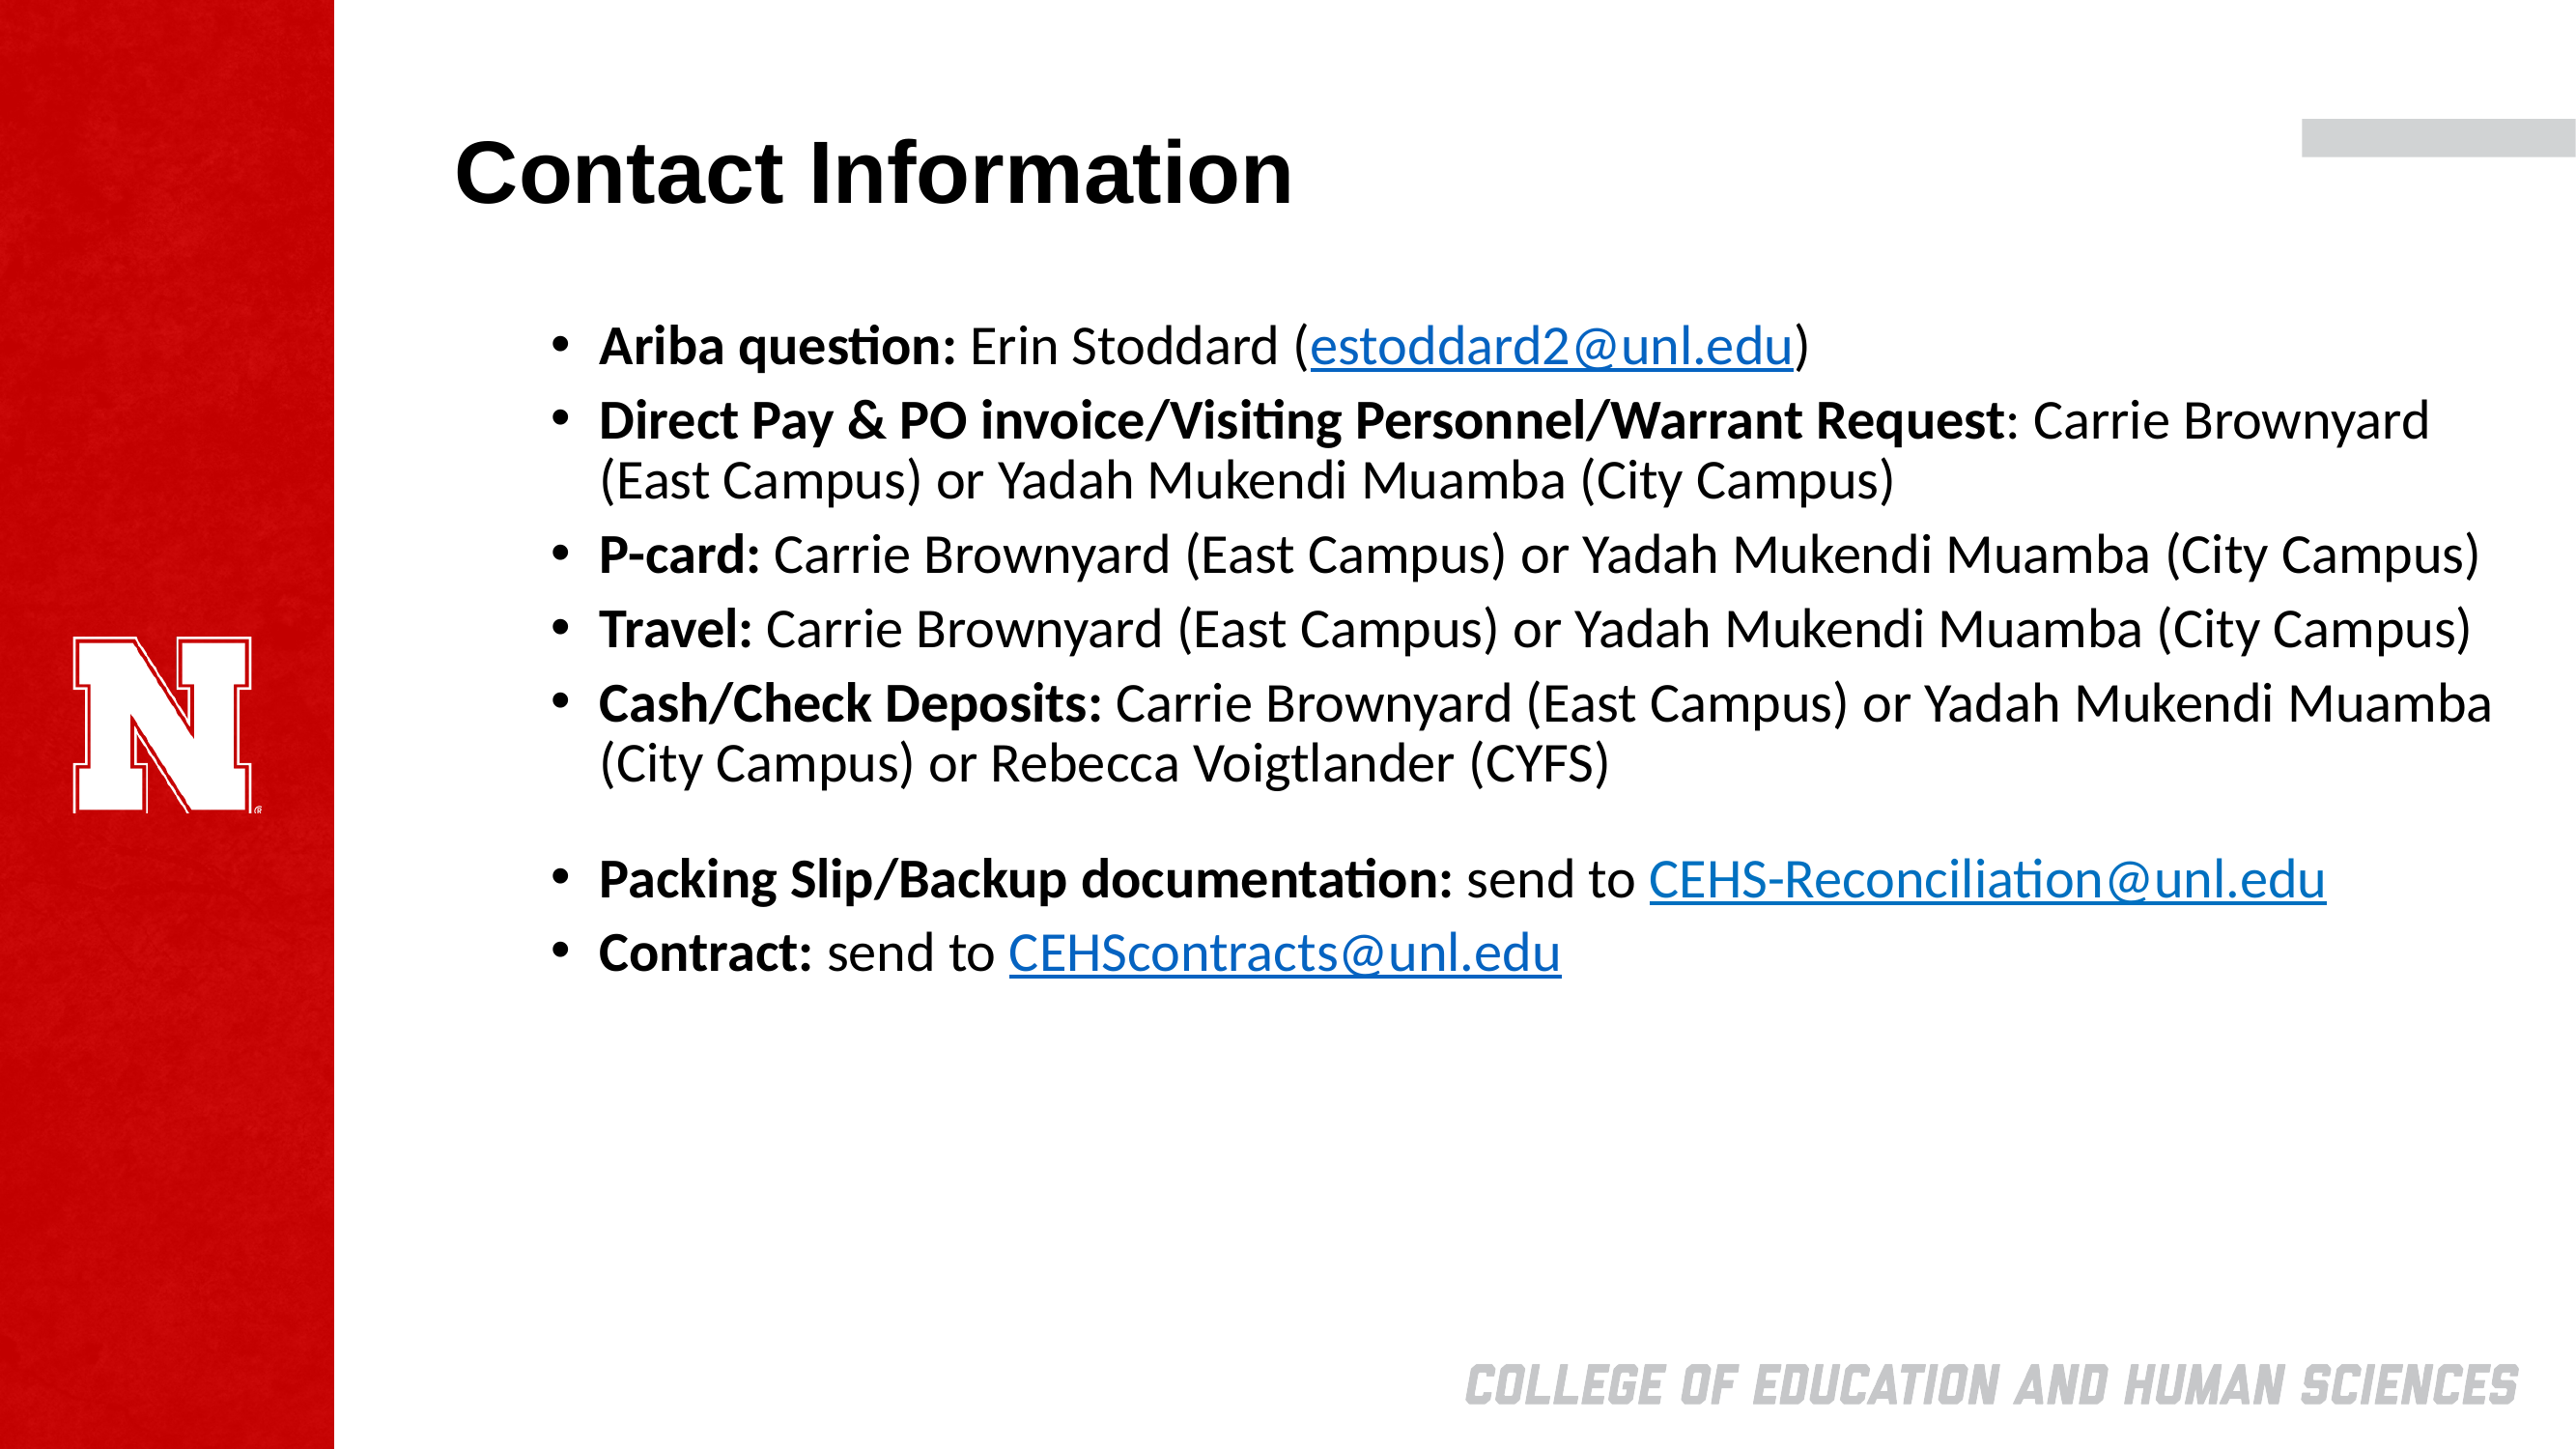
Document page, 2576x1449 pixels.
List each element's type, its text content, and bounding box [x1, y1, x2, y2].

picture [0, 0, 334, 1449]
list Ariba question: Erin Stoddard (estoddard2@unl.edu) Direct Pay & PO invoice/Visiting Personnel/Warrant Request: Carrie Brownyard (East Campus) or Yadah Mukendi Muamba (City Campus) P-card: Carrie Brownyard (East Campus) or Yadah Mukendi Muamba (City Campus) Travel: Carrie Brownyard (East Campus) or Yadah Mukendi Muamba (City Campus) Cash/Check Deposits: Carrie Brownyard (East Campus) or Yadah Mukendi Muamba (City Campus) or Rebecca Voigtlander (CYFS) Packing Slip/Backup documentation: send to CEHS-Reconciliation@unl.edu Contract: send to CEHScontracts@unl.edu [454, 316, 2515, 1236]
picture [1465, 1364, 2519, 1405]
title Contact Information [454, 118, 2182, 232]
